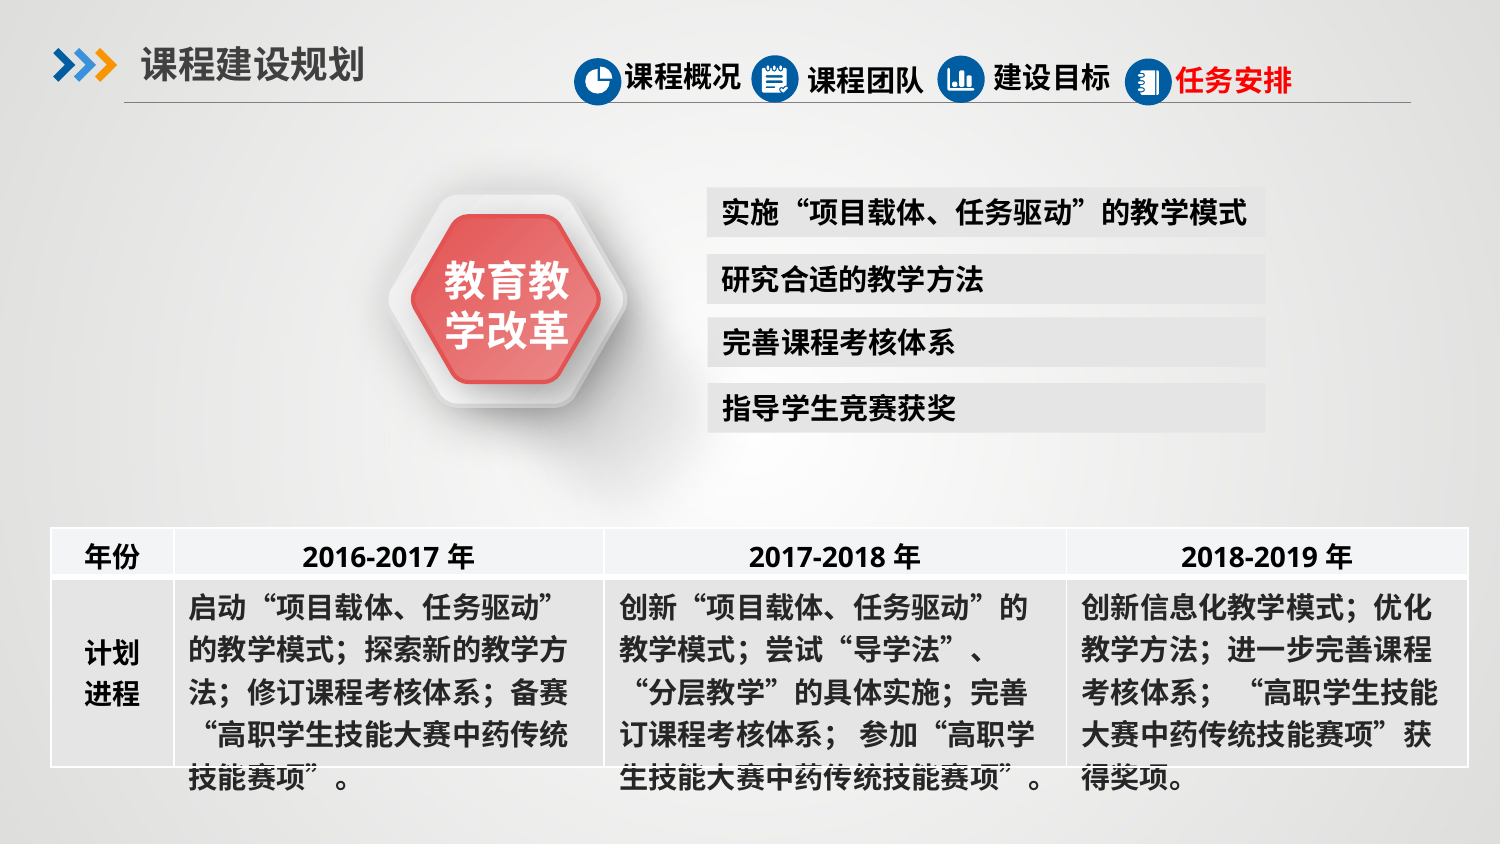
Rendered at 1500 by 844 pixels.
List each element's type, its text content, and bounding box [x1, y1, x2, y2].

table_cell 计划 进程 [52, 580, 173, 766]
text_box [385, 158, 725, 584]
table_cell 创新“项目载体、任务驱动”的教学模式；尝试“导学法”、“分层教学”的具体实施；完善订课程考核体系； 参加“高职学生技能大赛中药传统技能赛项”。 [605, 580, 1066, 766]
table_cell 启动“项目载体、任务驱动”的教学模式；探索新的教学方法；修订课程考核体系；备赛“高职学生技能大赛中药传统技能赛项”。 [175, 580, 603, 766]
text_box 任务安排 [1160, 54, 1308, 105]
text_box 研究合适的教学方法 [729, 254, 1266, 304]
text_box 课程团队 [798, 54, 938, 105]
table_cell 创新信息化教学模式；优化教学方法；进一步完善课程考核体系； “高职学生技能大赛中药传统技能赛项”获得奖项。 [1067, 580, 1467, 766]
table_header 年份 [52, 529, 173, 574]
text_box 完善课程考核体系 [729, 317, 1266, 367]
table_header 2017-2018年 [729, 529, 1066, 574]
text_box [937, 55, 985, 104]
text_box 课程概况 [610, 51, 757, 102]
text_box 实施“项目载体、任务驱动”的教学模式 [729, 187, 1266, 238]
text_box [751, 55, 799, 103]
table_header 2018-2019年 [1067, 529, 1467, 574]
table_header 2016-2017年 [175, 529, 380, 574]
text_box 指导学生竞赛获奖 [729, 383, 1266, 433]
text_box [573, 57, 622, 106]
picture [0, 0, 1500, 844]
text_box 课程建设规划 [140, 32, 434, 95]
text_box 建设目标 [979, 52, 1126, 103]
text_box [1124, 58, 1173, 106]
